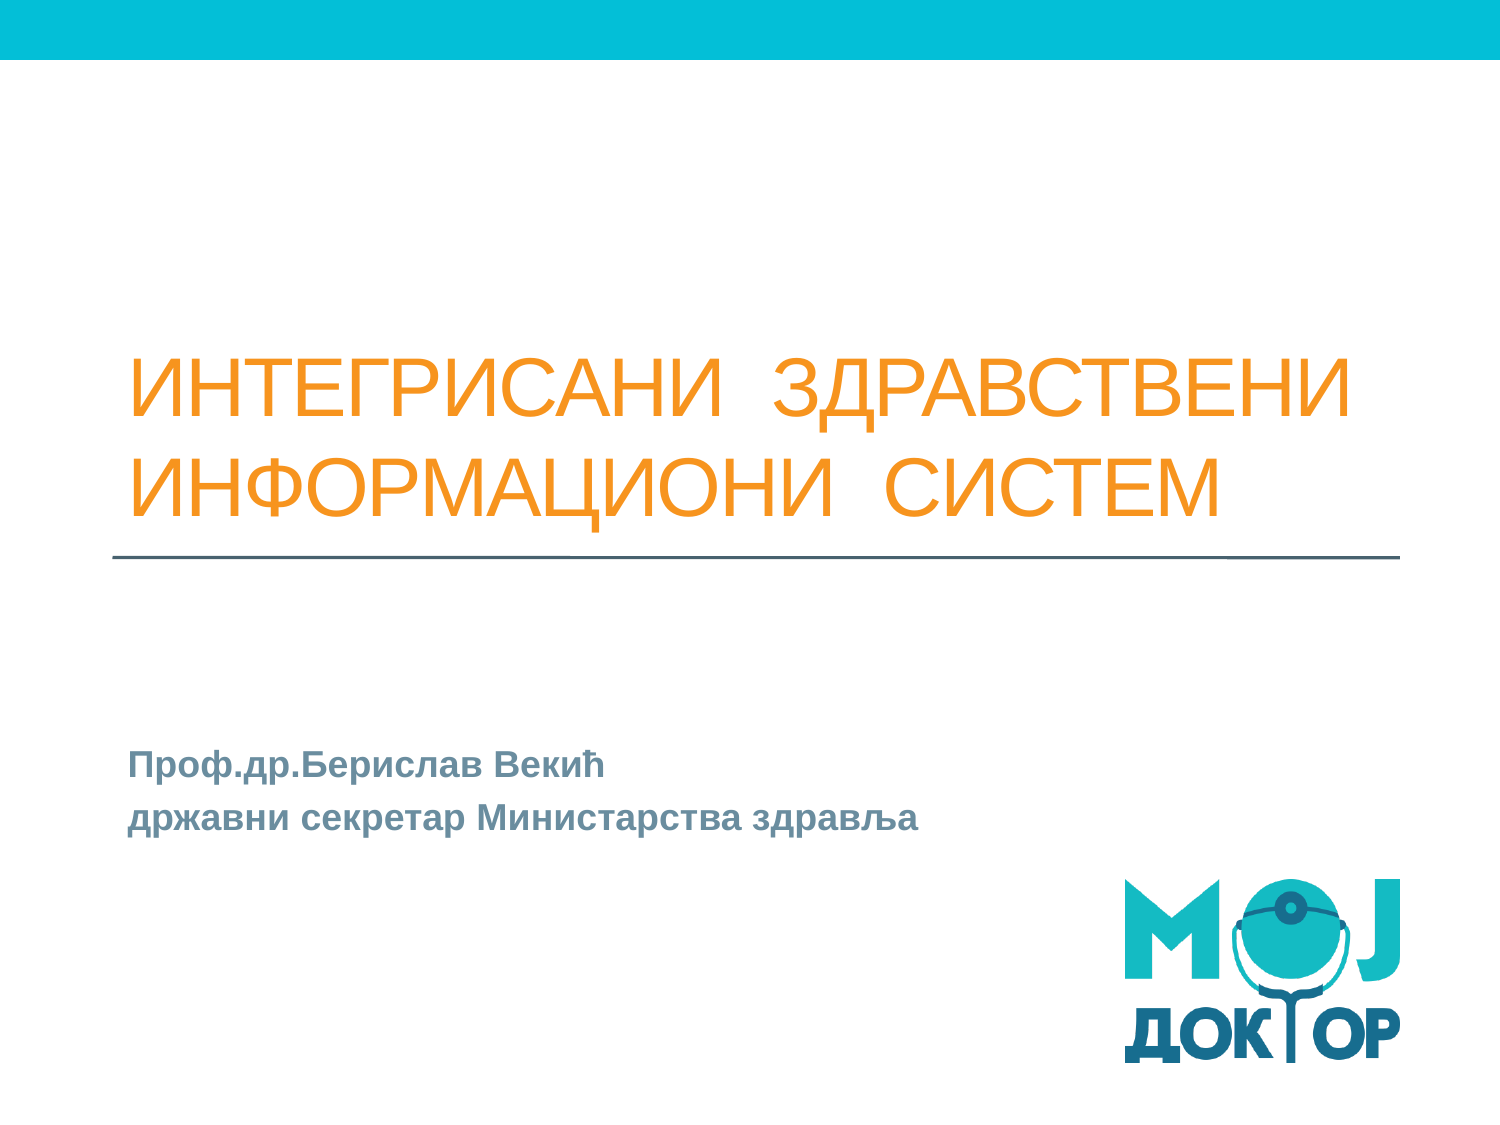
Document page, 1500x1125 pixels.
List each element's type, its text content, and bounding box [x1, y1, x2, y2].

subtitle Проф.др.Берислав Векић државни секретар Министарства здравља [112, 575, 1163, 863]
title Интегрисани здравствени информациони систем [112, 224, 1400, 542]
picture [1125, 879, 1400, 1063]
